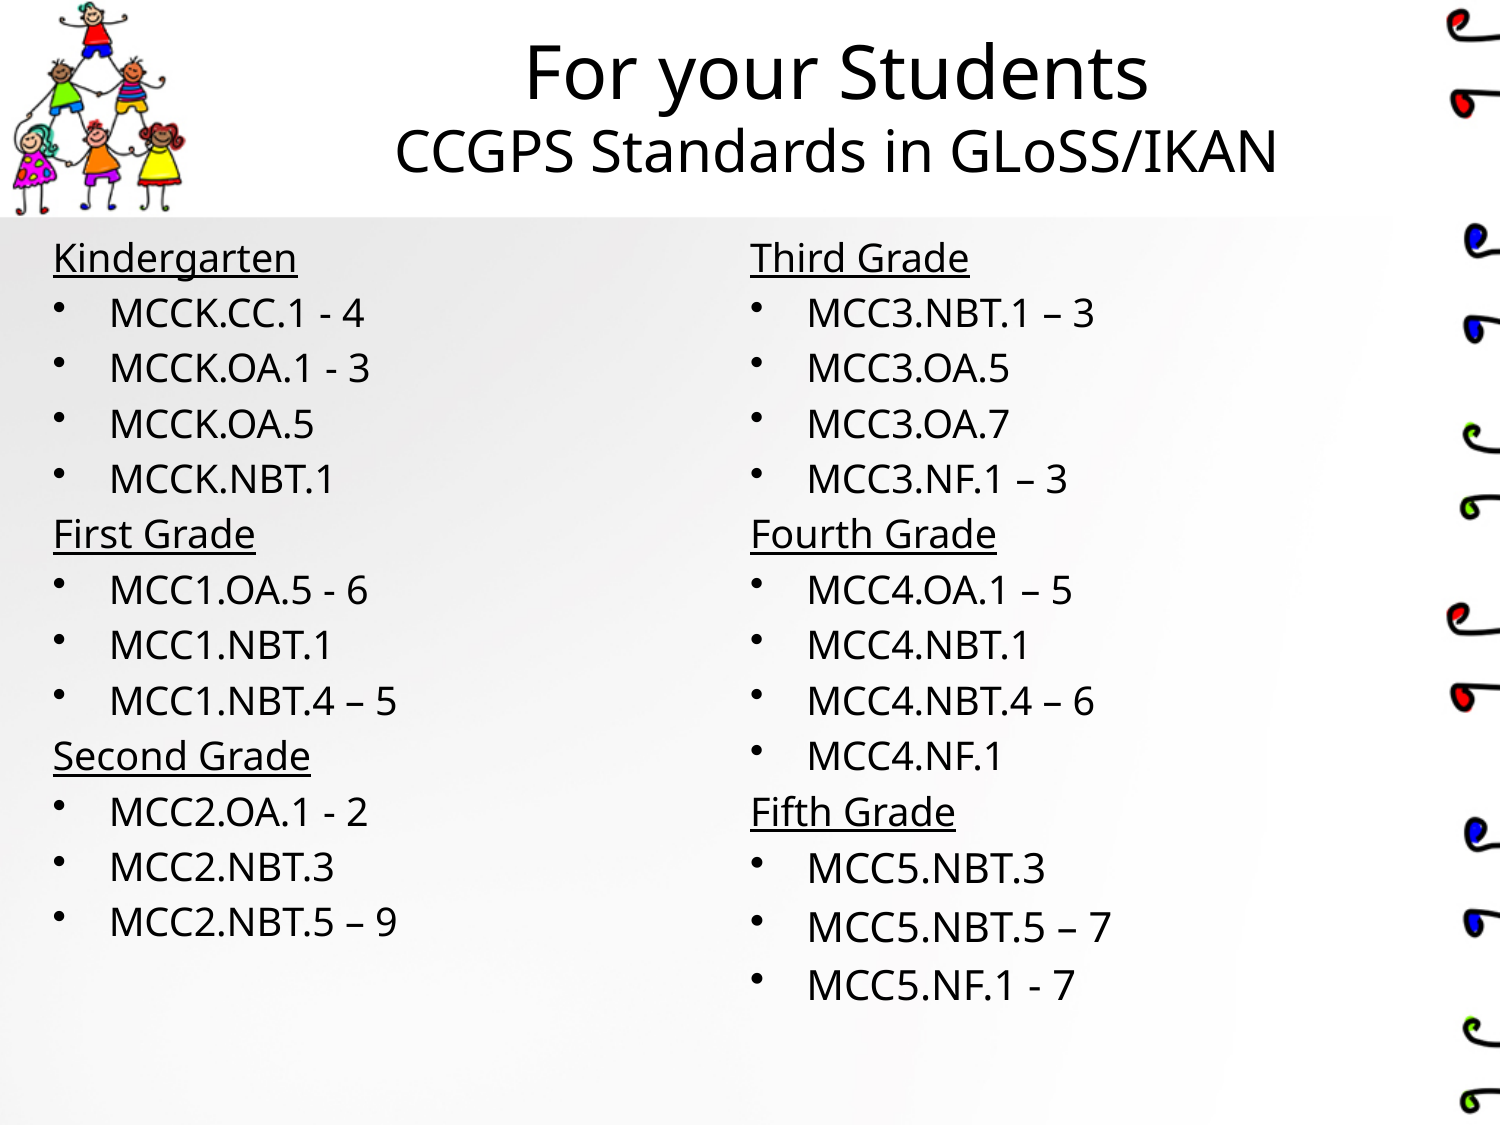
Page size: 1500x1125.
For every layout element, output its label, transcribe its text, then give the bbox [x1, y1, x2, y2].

picture [0, 0, 1500, 1125]
title For your Students CCGPS Standards in GLoSS/IKAN [212, 16, 1463, 192]
list Kindergarten MCCK.CC.1 - 4 MCCK.OA.1 - 3 MCCK.OA.5 MCCK.NBT.1 First Grade MCC1.OA.5 - 6 MCC1.NBT.1 MCC1.NBT.4 – 5 Second Grade MCC2.OA.1 - 2 MCC2.NBT.3 MCC2.NBT.5 – 9 Third Grade MCC3.NBT.1 – 3 MCC3.OA.5 MCC3.OA.7 MCC3.NF.1 – 3 Fourth Grade MCC4.OA.1 – 5 MCC4.NBT.1 MCC4.NBT.4 – 6 MCC4.NF.1 Fifth Grade MCC5.NBT.3 MCC5.NBT.5 – 7 MCC5.NF.1 - 7 [37, 224, 1463, 1088]
